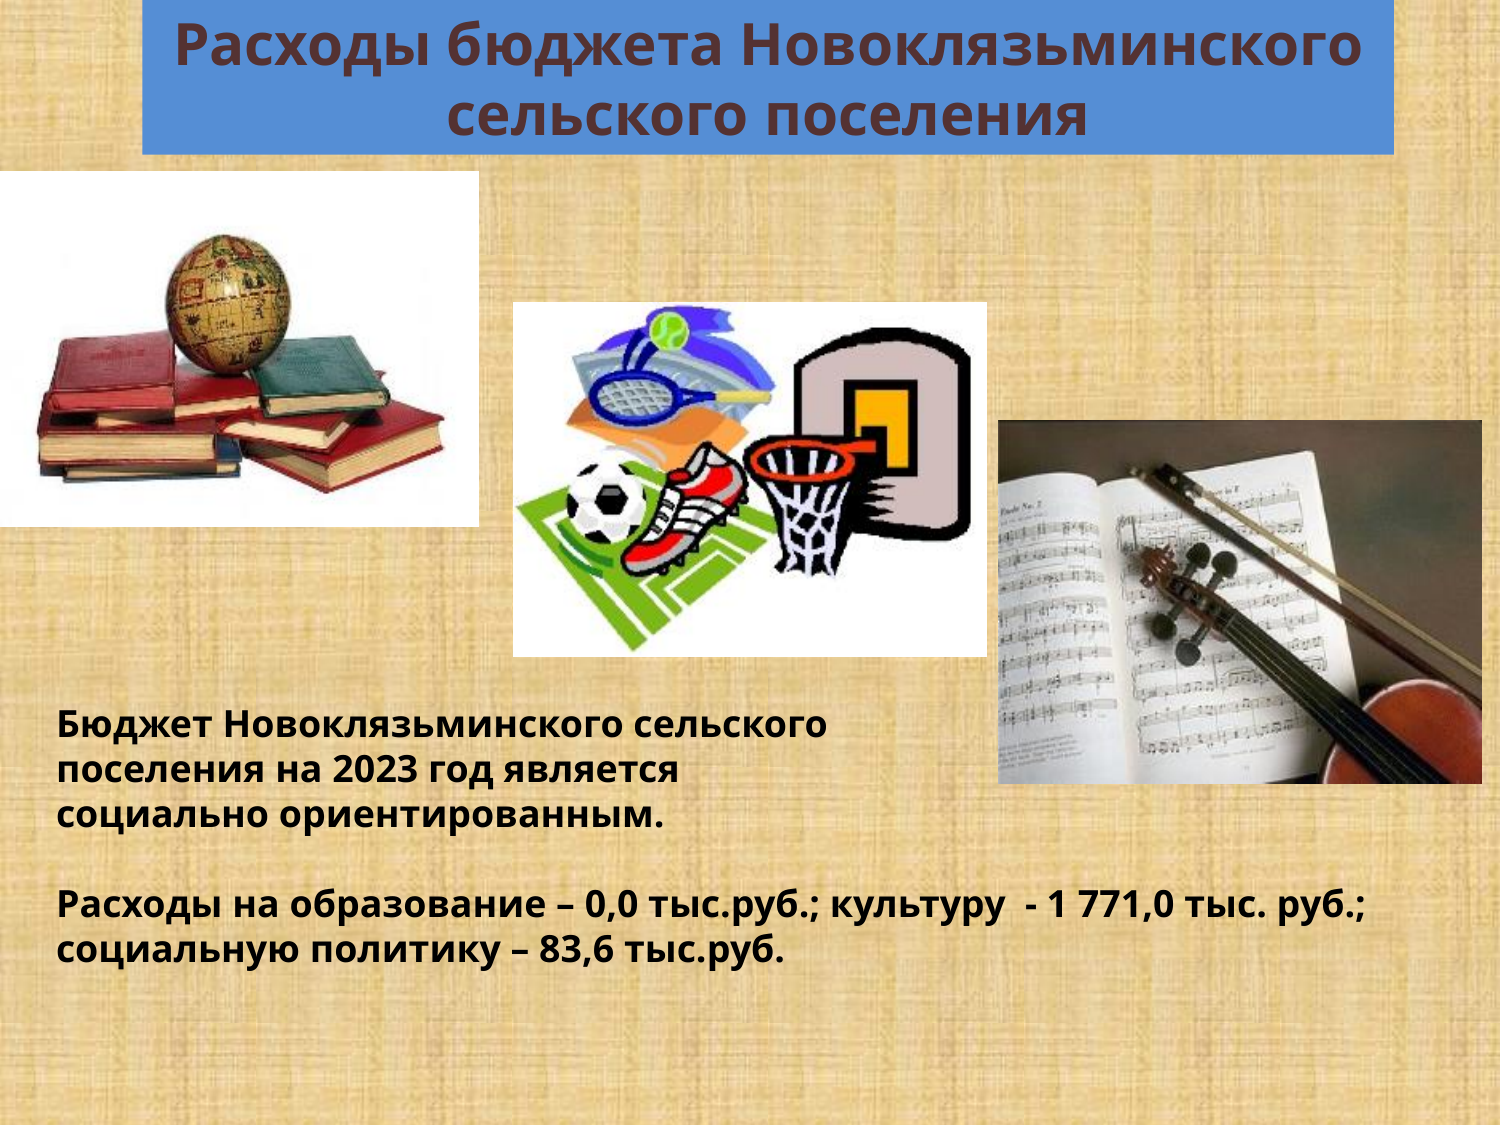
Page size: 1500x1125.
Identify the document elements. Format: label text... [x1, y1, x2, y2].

picture [0, 0, 1500, 1125]
text_box Расходы бюджета Новоклязьминского сельского поселения [142, 0, 1394, 155]
text_box Бюджет Новоклязьминского сельского поселения на 2023 год является социально ориентированным. Расходы на образование – 0,0 тыс.руб.; культуру - 1 771,0 тыс. руб.; социальную политику – 83,6 тыс.руб. [41, 692, 1463, 978]
